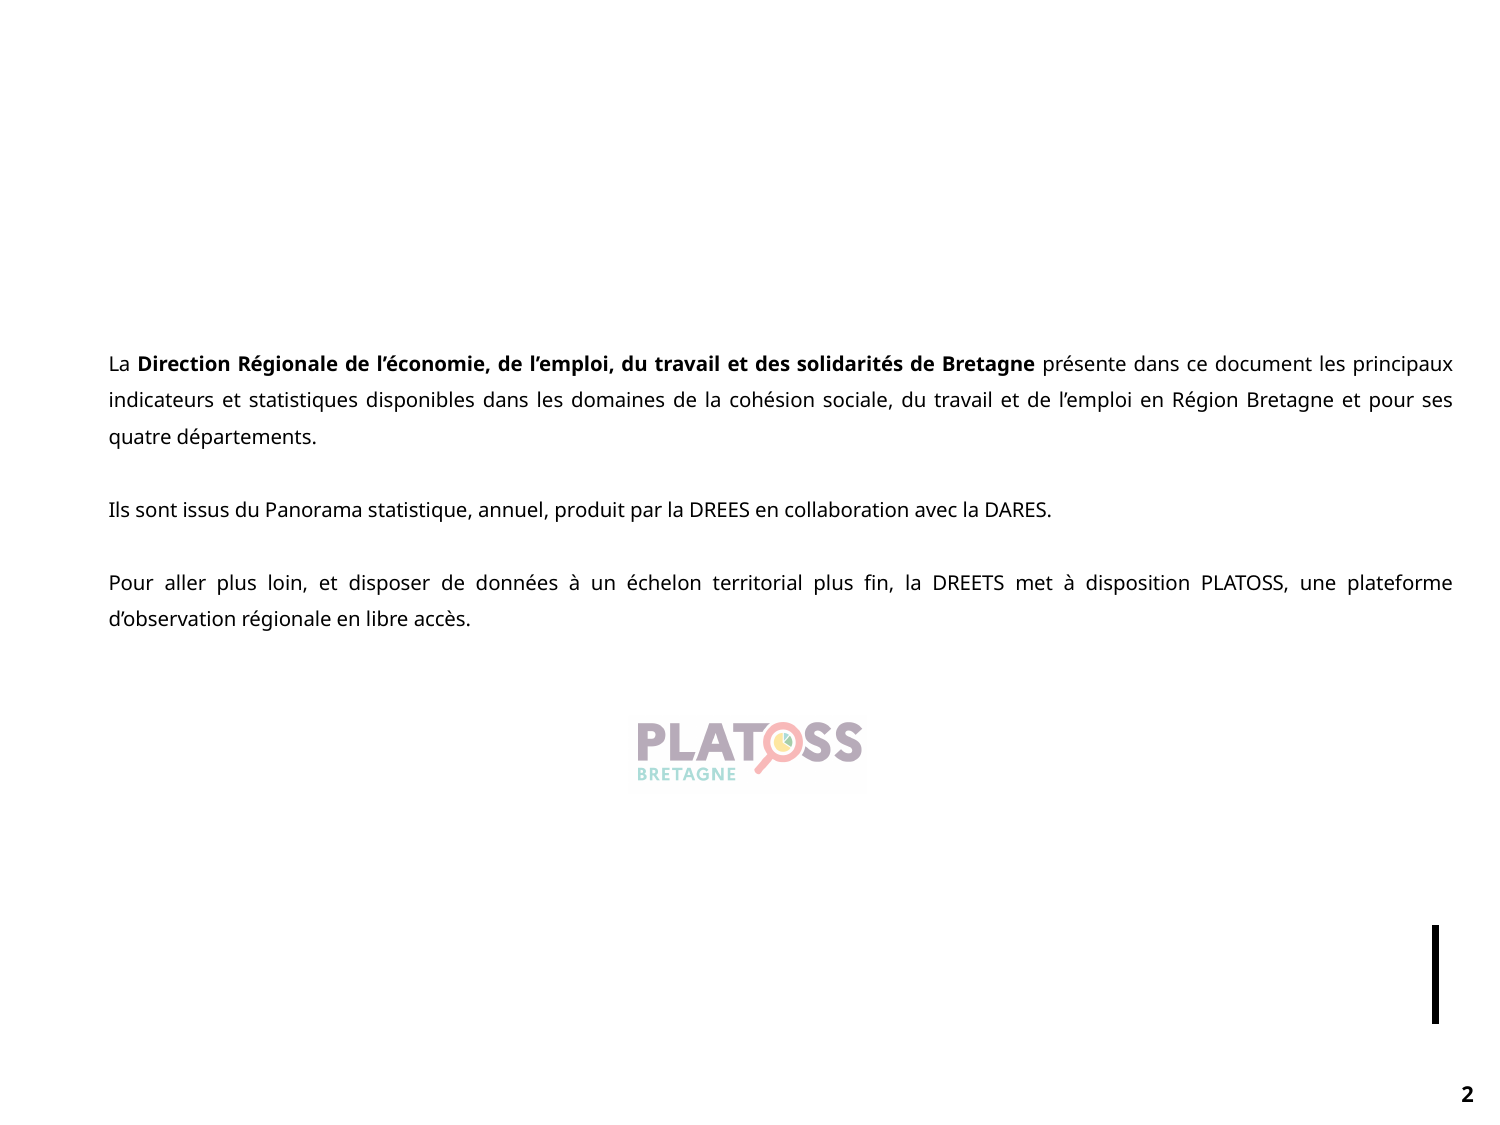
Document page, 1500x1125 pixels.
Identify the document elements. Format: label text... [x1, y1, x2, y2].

text_box La Direction Régionale de l’économie, de l’emploi, du travail et des solidarités de Bretagne présente dans ce document les principaux indicateurs et statistiques disponibles dans les domaines de la cohésion sociale, du travail et de l’emploi en Région Bretagne et pour ses quatre départements. Ils sont issus du Panorama statistique, annuel, produit par la DREES en collaboration avec la DARES. Pour aller plus loin, et disposer de données à un échelon territorial plus fin, la DREETS met à disposition PLATOSS, une plateforme d’observation régionale en libre accès. [93, 331, 1468, 697]
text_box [628, 715, 891, 794]
slide_number 2 [1435, 1065, 1500, 1125]
